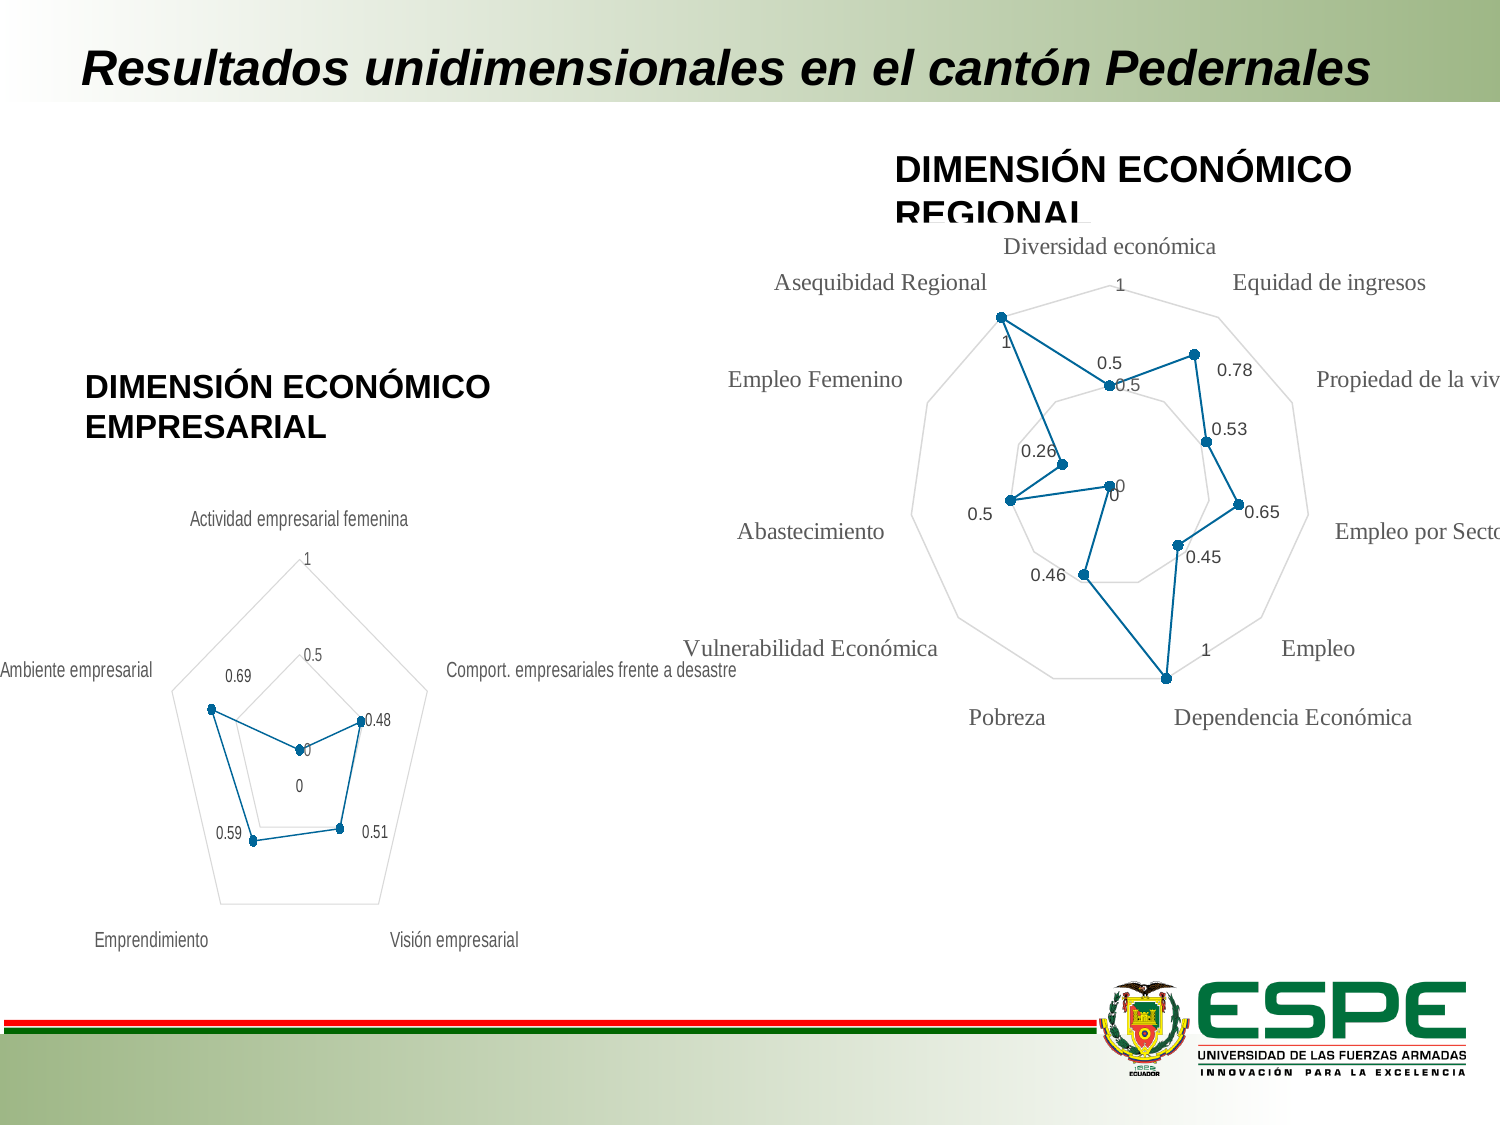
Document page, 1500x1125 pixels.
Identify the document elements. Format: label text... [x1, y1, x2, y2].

picture [1099, 981, 1466, 1076]
text_box Resultados unidimensionales en el cantón Pedernales [46, 27, 1388, 117]
text_box Dimensión económico regional [879, 137, 1500, 221]
chart [0, 222, 1500, 1007]
text_box Dimensión económico empresarial [70, 358, 668, 453]
